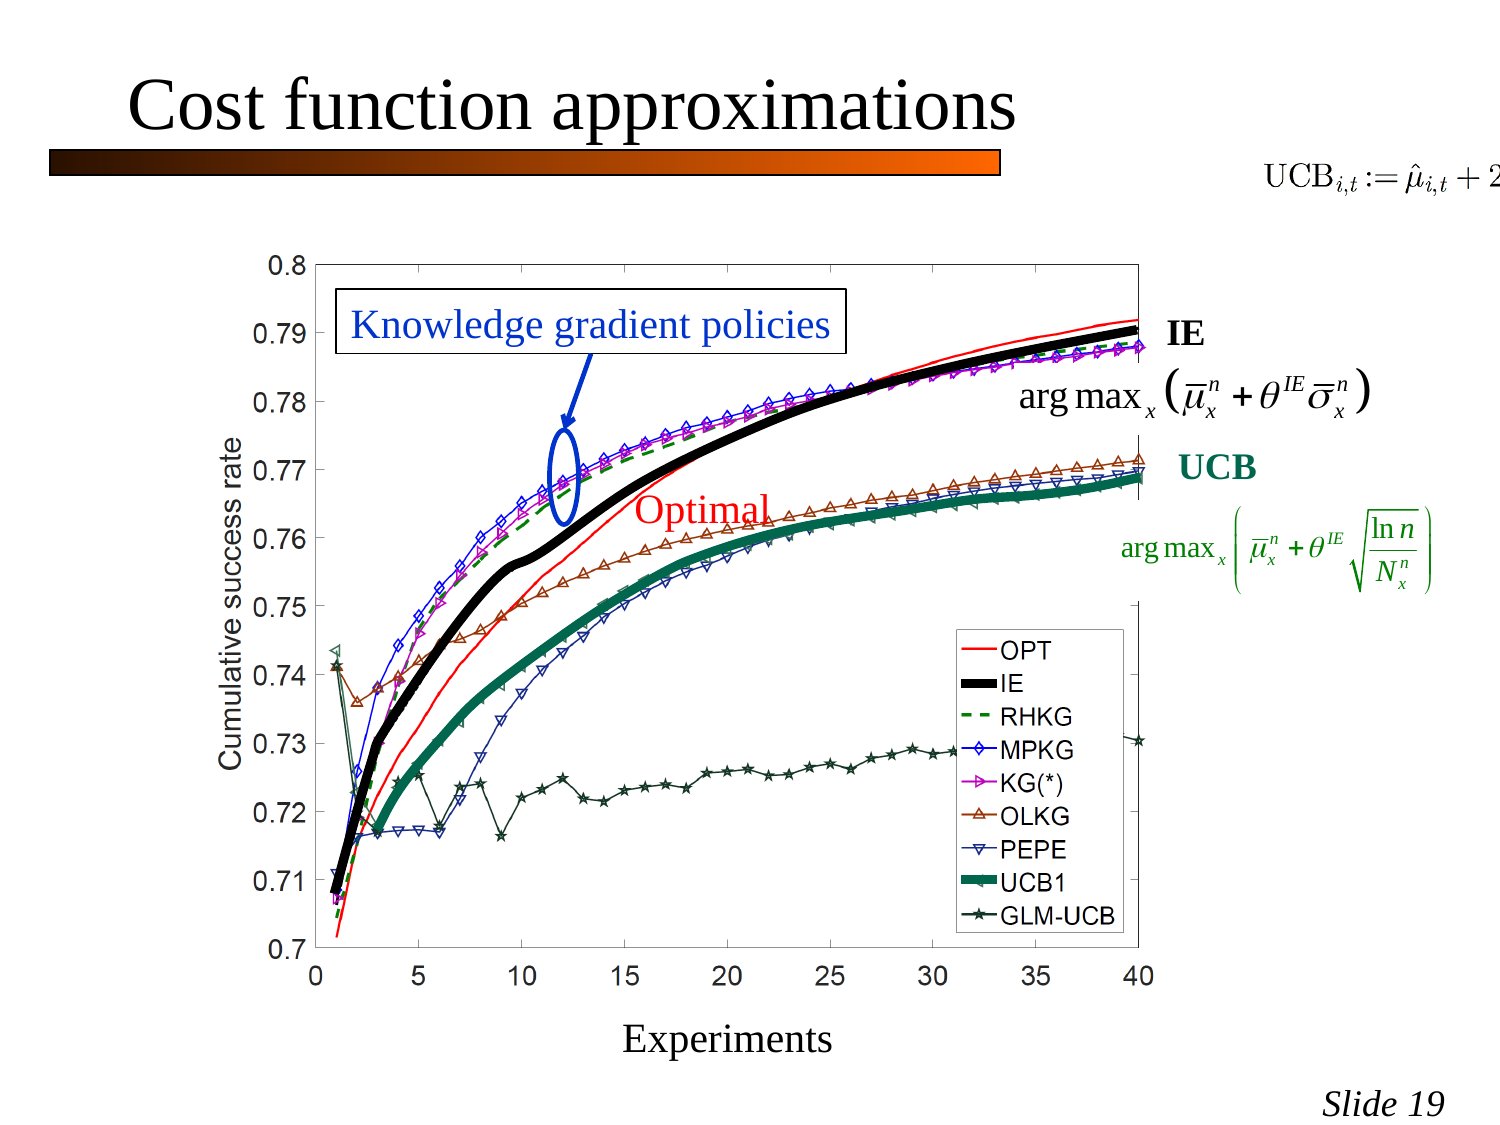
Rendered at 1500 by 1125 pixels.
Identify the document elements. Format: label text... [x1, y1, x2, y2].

title Cost function approximations [112, 50, 1388, 150]
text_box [334, 299, 1375, 894]
picture [1241, 140, 1500, 226]
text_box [376, 434, 1440, 880]
text_box Experiments [607, 1008, 849, 1068]
picture [209, 240, 1163, 1001]
text_box Slide 19 [1227, 1071, 1500, 1125]
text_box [334, 288, 848, 298]
